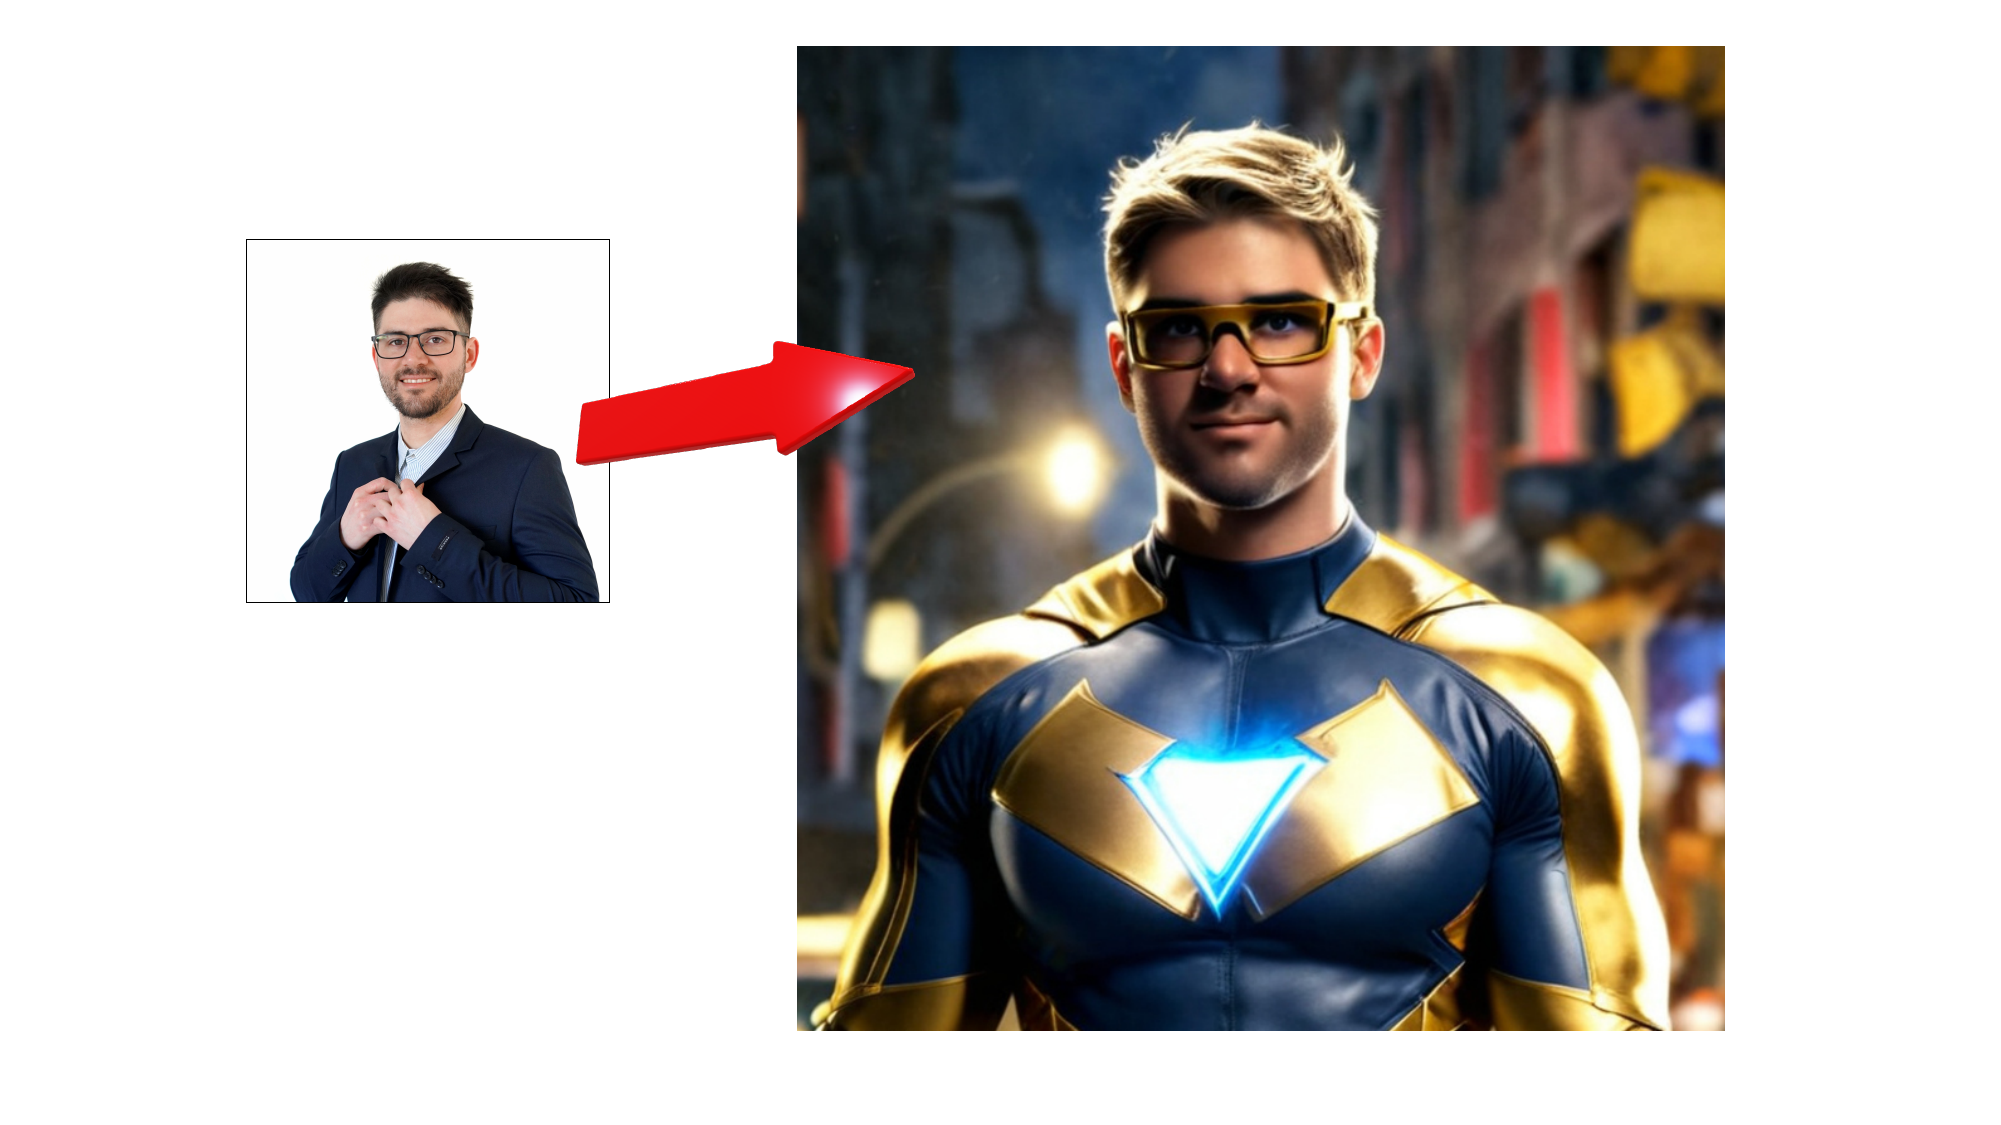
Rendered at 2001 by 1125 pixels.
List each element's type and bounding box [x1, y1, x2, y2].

picture [246, 46, 1725, 1031]
